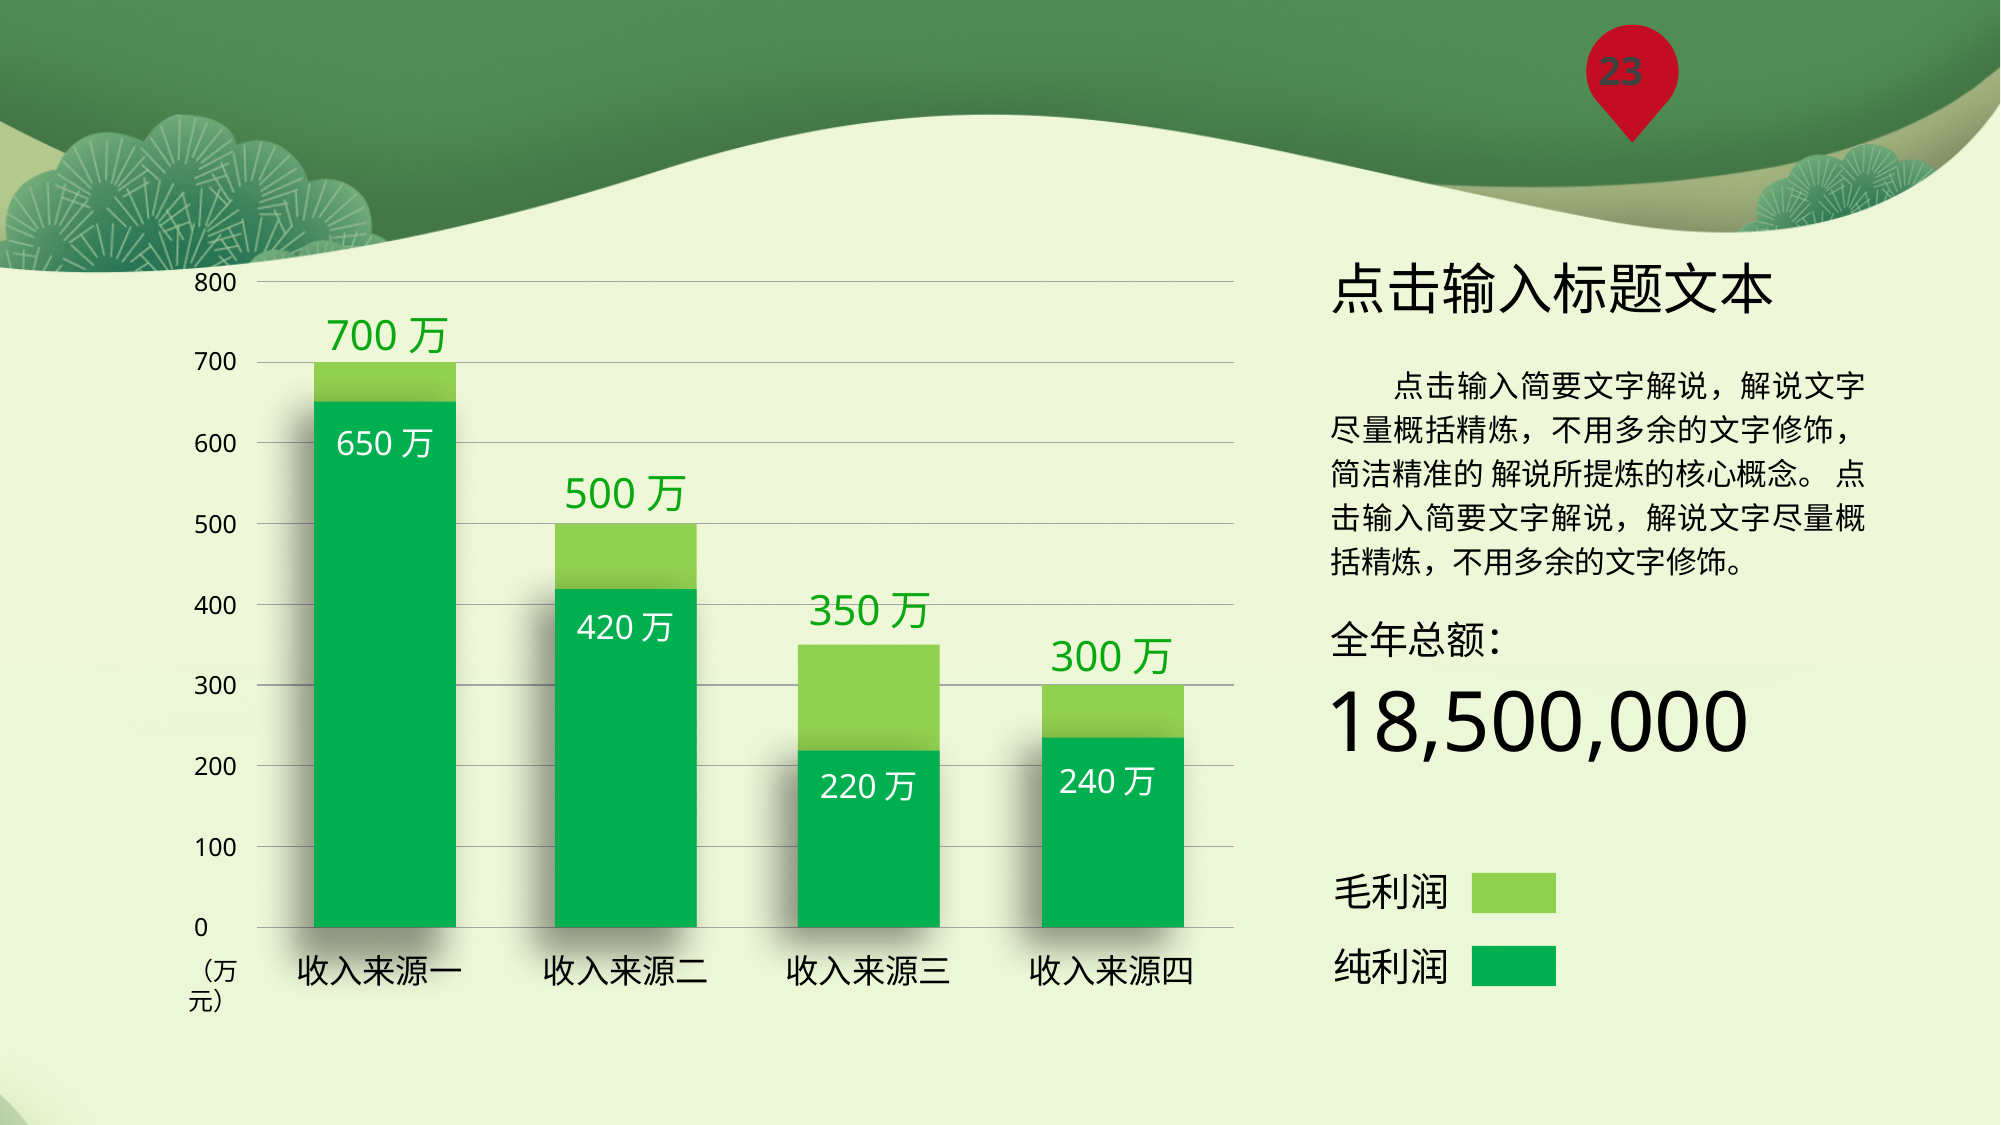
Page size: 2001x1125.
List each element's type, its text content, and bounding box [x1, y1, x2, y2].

text_box 400 [194, 589, 242, 620]
text_box 200 [194, 750, 242, 781]
text_box 点击输入标题文本 [1330, 253, 1782, 321]
text_box 收入来源三 [760, 942, 977, 998]
text_box [1471, 872, 1556, 914]
text_box 毛利润 [1333, 867, 1472, 914]
text_box 收入来源一 [272, 942, 488, 998]
text_box 0 [194, 911, 242, 942]
text_box 点击输入简要文字解说，解说文字尽量概括精炼，不用多余的文字修饰，简洁精准的 解说所提炼的核心概念。 点击输入简要文字解说，解说文字尽量概括精炼，不用多余的文字修饰。 [1330, 359, 1867, 580]
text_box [257, 281, 1234, 928]
text_box [1471, 945, 1556, 987]
text_box 18,500,000 [1325, 668, 1824, 769]
text_box 500 [194, 508, 242, 539]
text_box 收入来源二 [518, 942, 734, 998]
picture [0, 0, 2001, 1125]
text_box 纯利润 [1333, 942, 1472, 990]
text_box 700 [194, 345, 242, 376]
text_box 收入来源四 [1003, 942, 1220, 998]
text_box 600 [194, 427, 242, 458]
text_box 800 [194, 266, 242, 297]
text_box 全年总额： [1330, 616, 1646, 663]
text_box 100 [194, 831, 242, 862]
text_box （万元） [156, 947, 272, 1023]
text_box 300 [194, 669, 242, 700]
